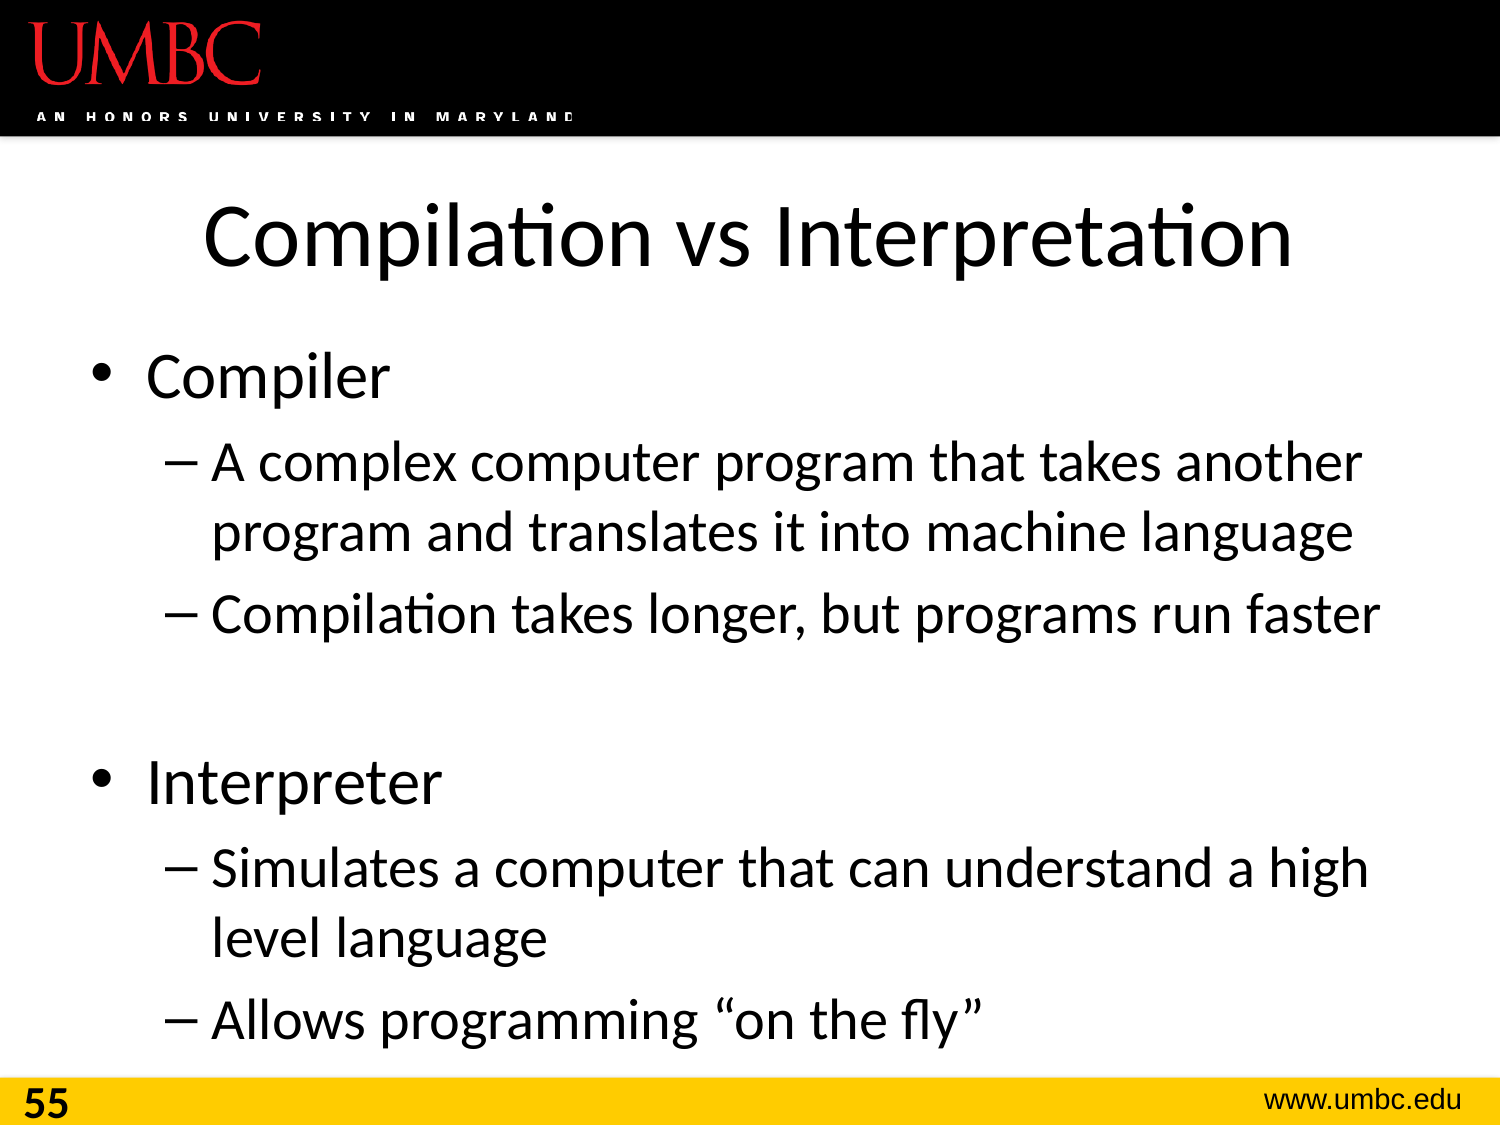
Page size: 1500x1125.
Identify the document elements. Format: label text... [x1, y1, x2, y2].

title Compilation vs Interpretation [75, 136, 1425, 324]
slide_number 55 [0, 1065, 94, 1125]
list Compiler A complex computer program that takes another program and translates it into machine language Compilation takes longer, but programs run faster Interpreter Simulates a computer that can understand a high level language Allows programming “on the fly” [75, 324, 1425, 1066]
